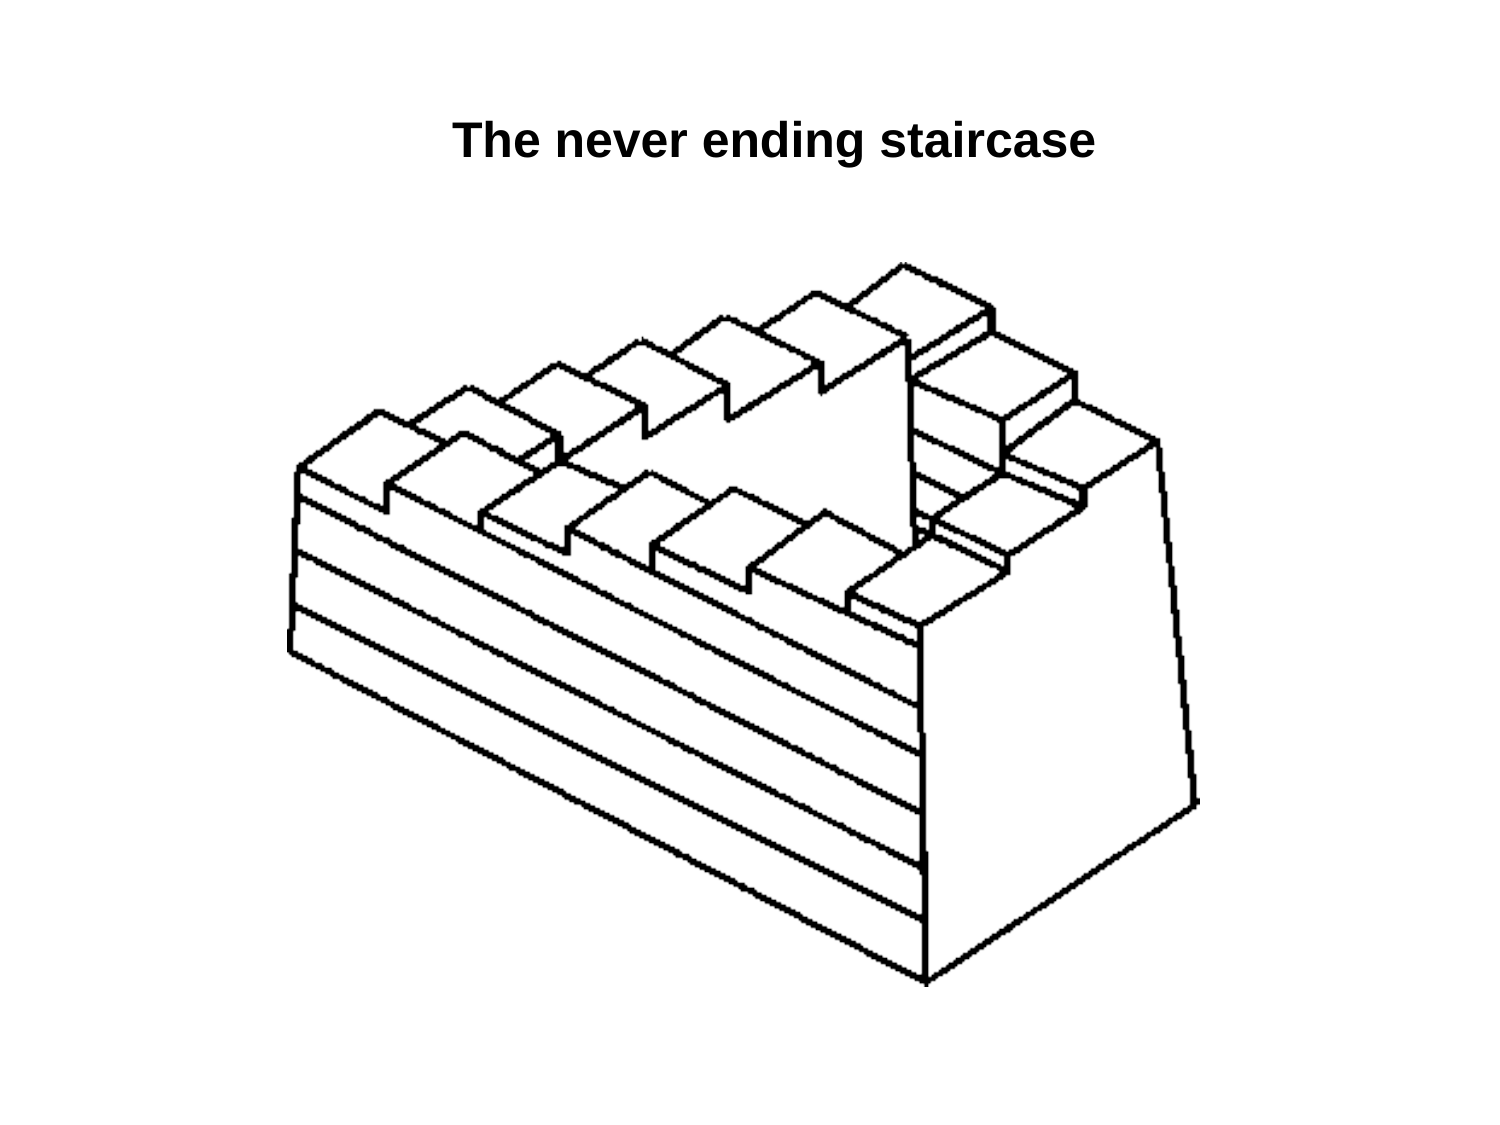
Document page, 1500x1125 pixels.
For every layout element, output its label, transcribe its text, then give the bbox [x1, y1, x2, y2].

picture [287, 262, 1201, 987]
text_box The never ending staircase [437, 99, 1200, 175]
